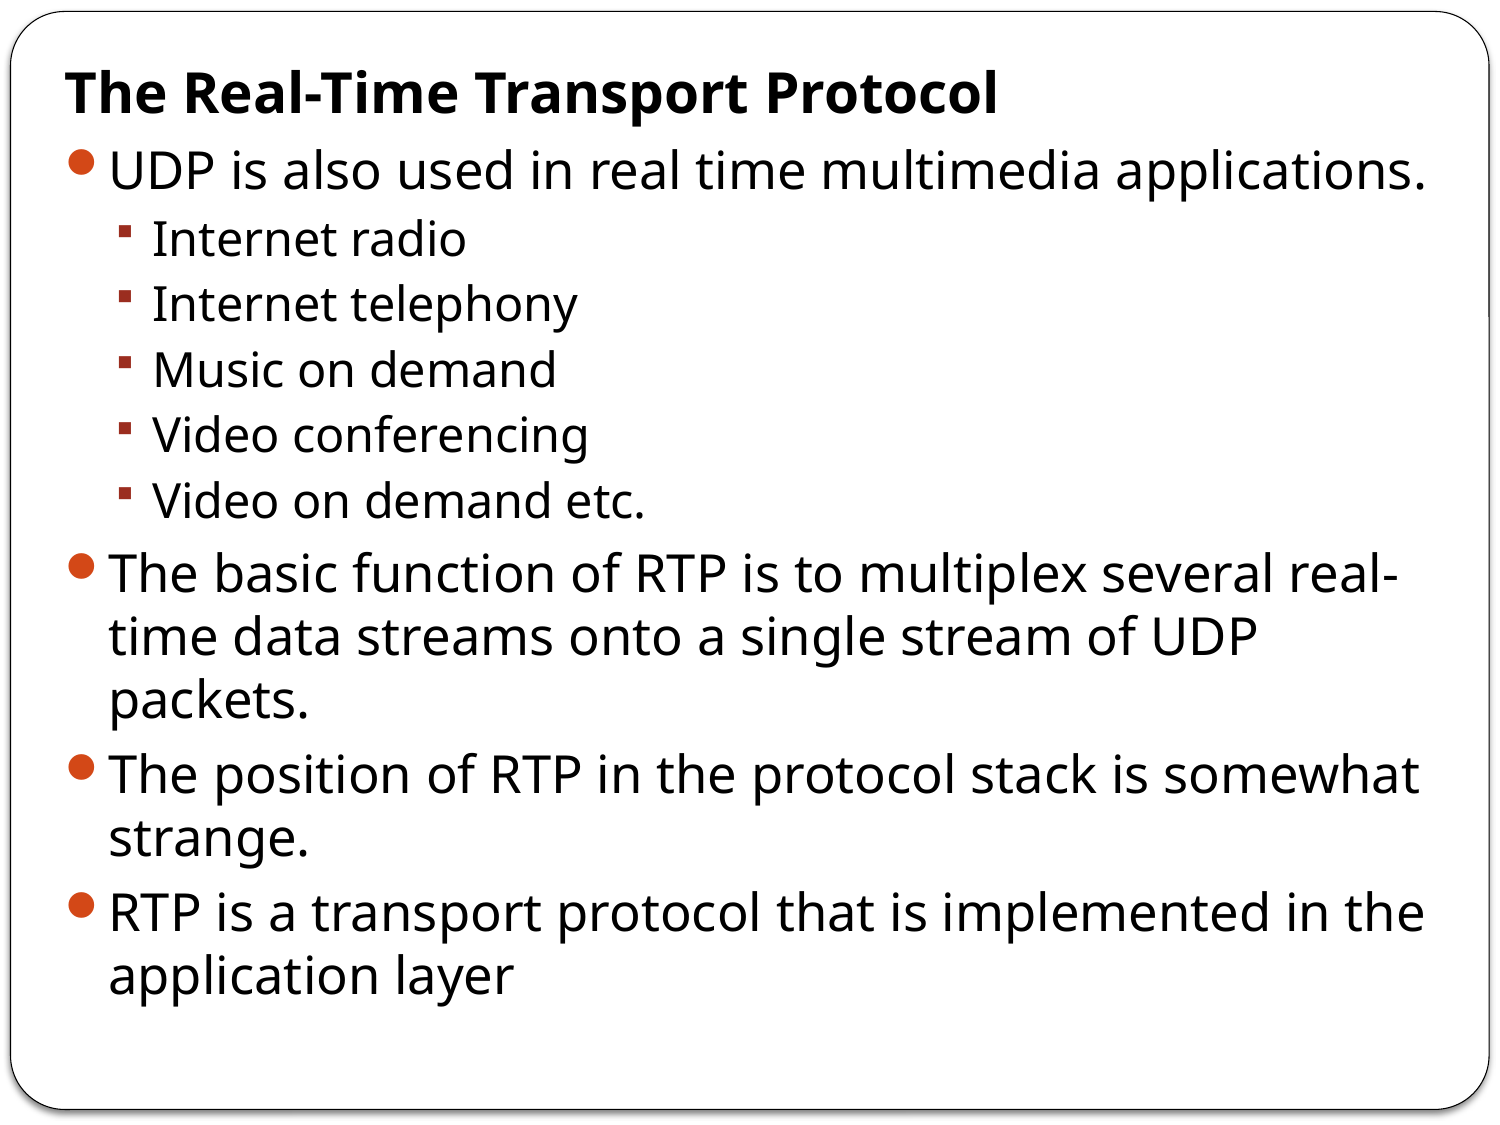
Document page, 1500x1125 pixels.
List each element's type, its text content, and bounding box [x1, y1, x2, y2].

list The Real-Time Transport Protocol UDP is also used in real time multimedia applications. Internet radio Internet telephony Music on demand Video conferencing Video on demand etc. The basic function of RTP is to multiplex several real-time data streams onto a single stream of UDP packets. The position of RTP in the protocol stack is somewhat strange. RTP is a transport protocol that is implemented in the application layer [50, 50, 1450, 1063]
